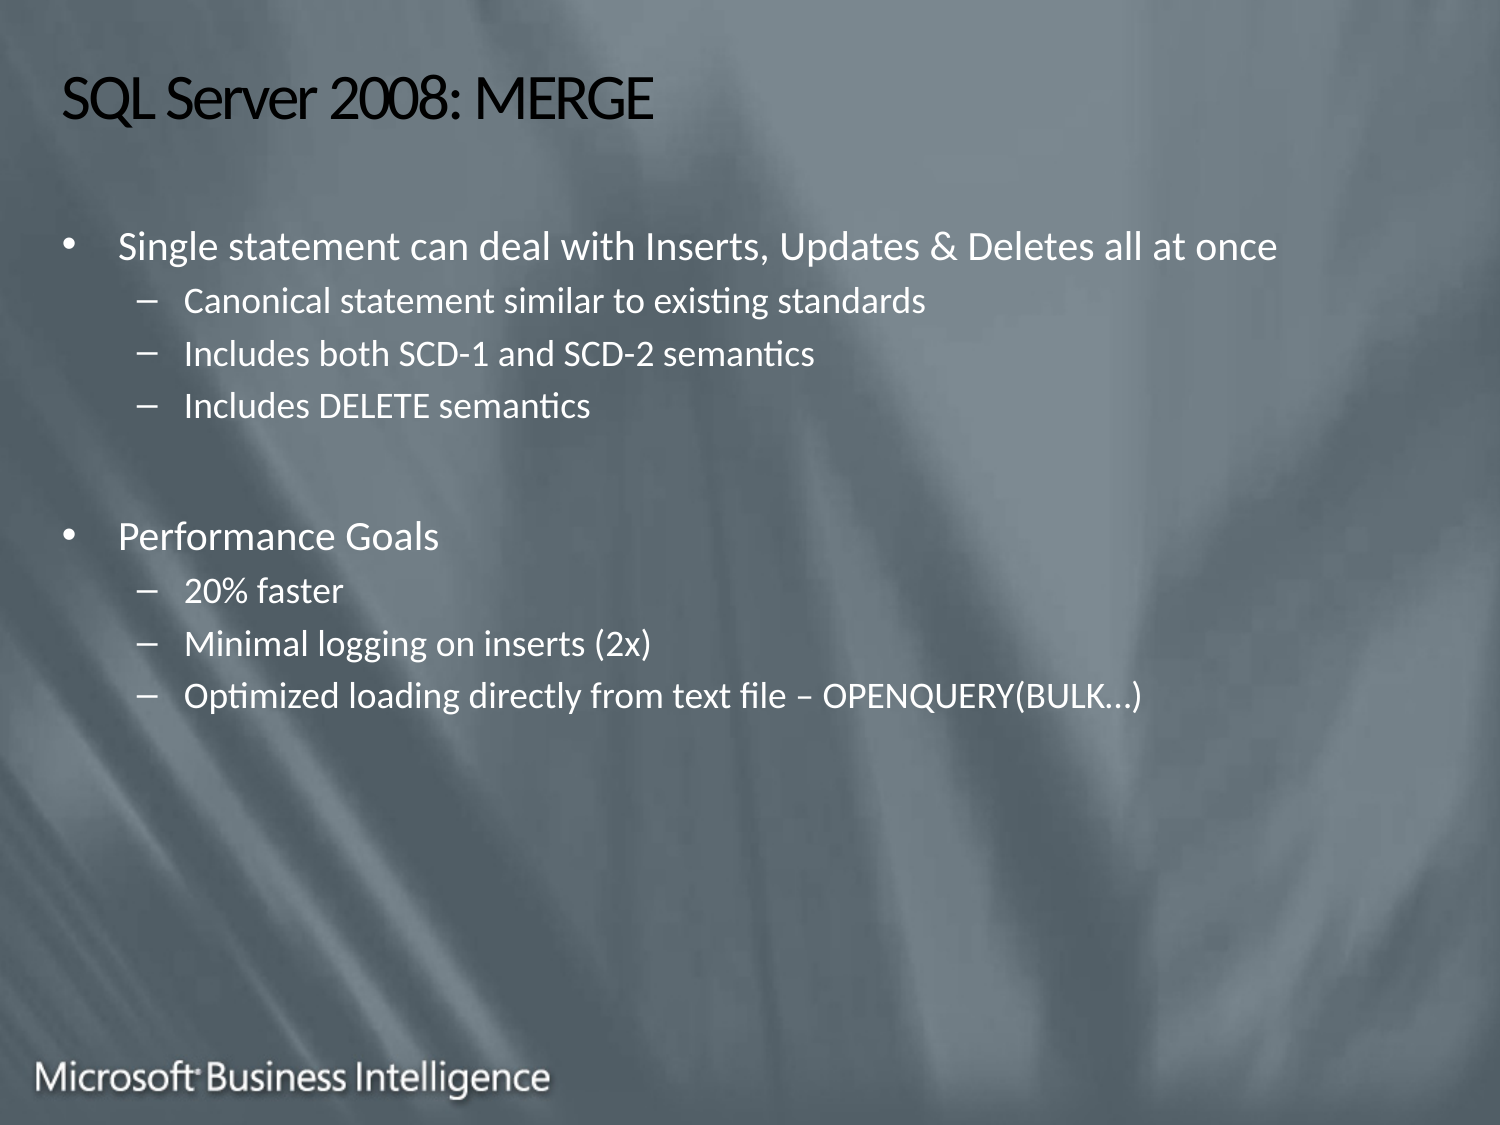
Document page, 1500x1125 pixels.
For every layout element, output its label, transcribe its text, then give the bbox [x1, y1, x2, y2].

list Single statement can deal with Inserts, Updates & Deletes all at once Canonical statement similar to existing standards Includes both SCD-1 and SCD-2 semantics Includes DELETE semantics Performance Goals 20% faster Minimal logging on inserts (2x) Optimized loading directly from text file – OPENQUERY(BULK…) [46, 210, 1454, 1032]
title SQL Server 2008: MERGE [46, 46, 1454, 141]
picture [0, 0, 1500, 1125]
